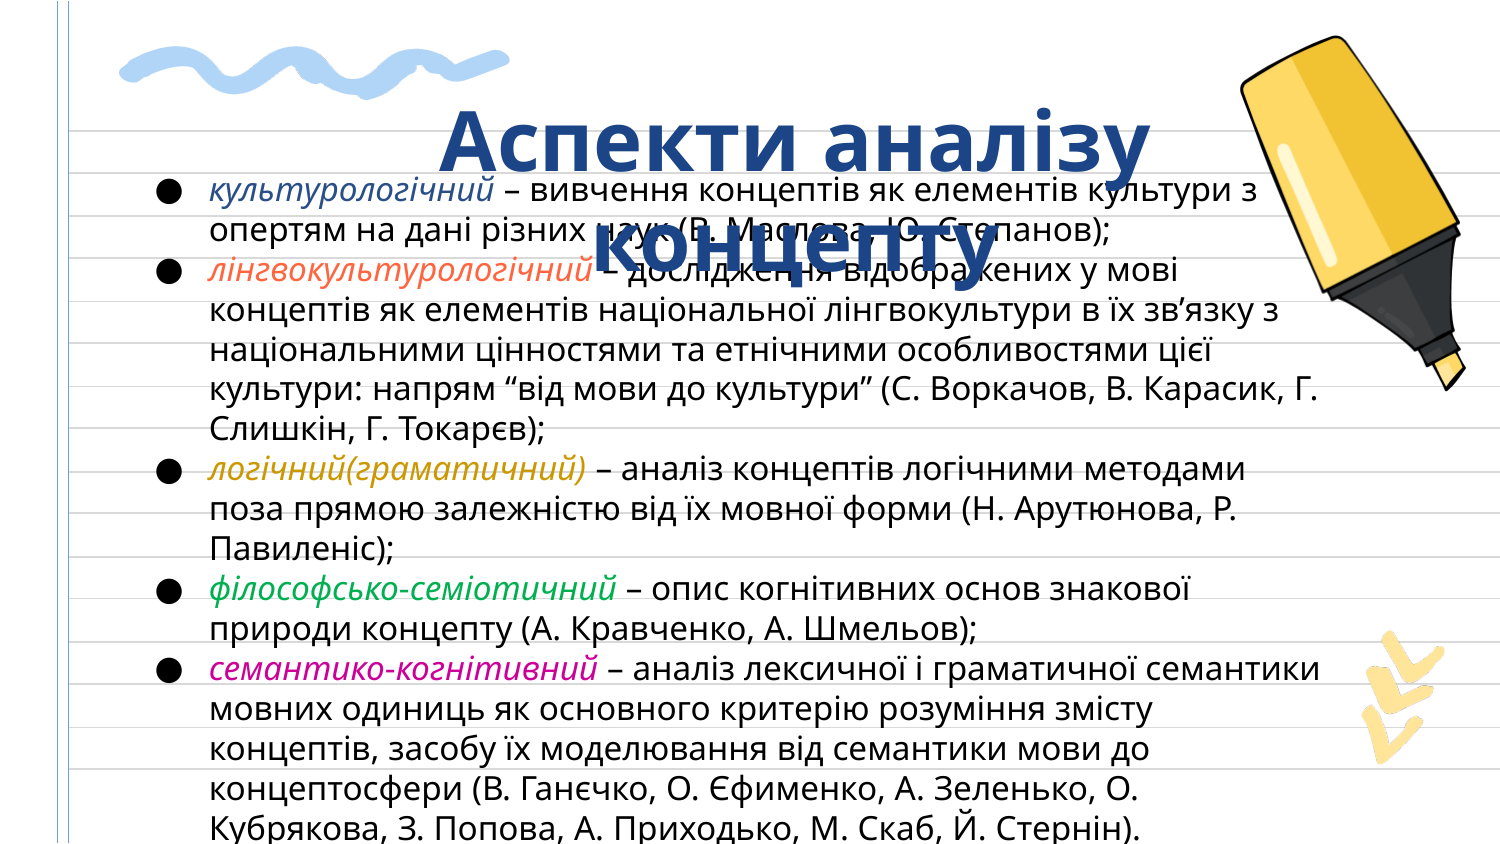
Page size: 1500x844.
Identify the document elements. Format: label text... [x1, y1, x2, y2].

picture [1361, 630, 1445, 765]
title Аспекти аналізу концепту [230, 88, 1235, 259]
picture [1240, 35, 1466, 393]
picture [118, 45, 510, 101]
subtitle культурологічний – вивчення концептів як елементів культури з опертям на дані різних наук (В. Маслова, Ю. Степанов); лінгвокультурологічний – дослідження відображених у мові концептів як елементів національної лінгвокультури в їх зв’язку з національними цінностями та етнічними особливостями цієї культури: напрям “від мови до культури” (С. Воркачов, В. Карасик, Г. Слишкін, Г. Токарєв); логічний(граматичний) – аналіз концептів логічними методами поза прямою залежністю від їх мовної форми (Н. Арутюнова, Р. Павиленіс); філософсько-семіотичний – опис когнітивних основ знакової природи концепту (А. Кравченко, А. Шмельов); семантико-когнітивний – аналіз лексичної і граматичної семантики мовних одиниць як основного критерію розуміння змісту концептів, засобу їх моделювання від семантики мови до концептосфери (В. Ганєчко, О. Єфименко, А. Зеленько, О. Кубрякова, З. Попова, А. Приходько, М. Скаб, Й. Стернін). [118, 289, 1345, 765]
